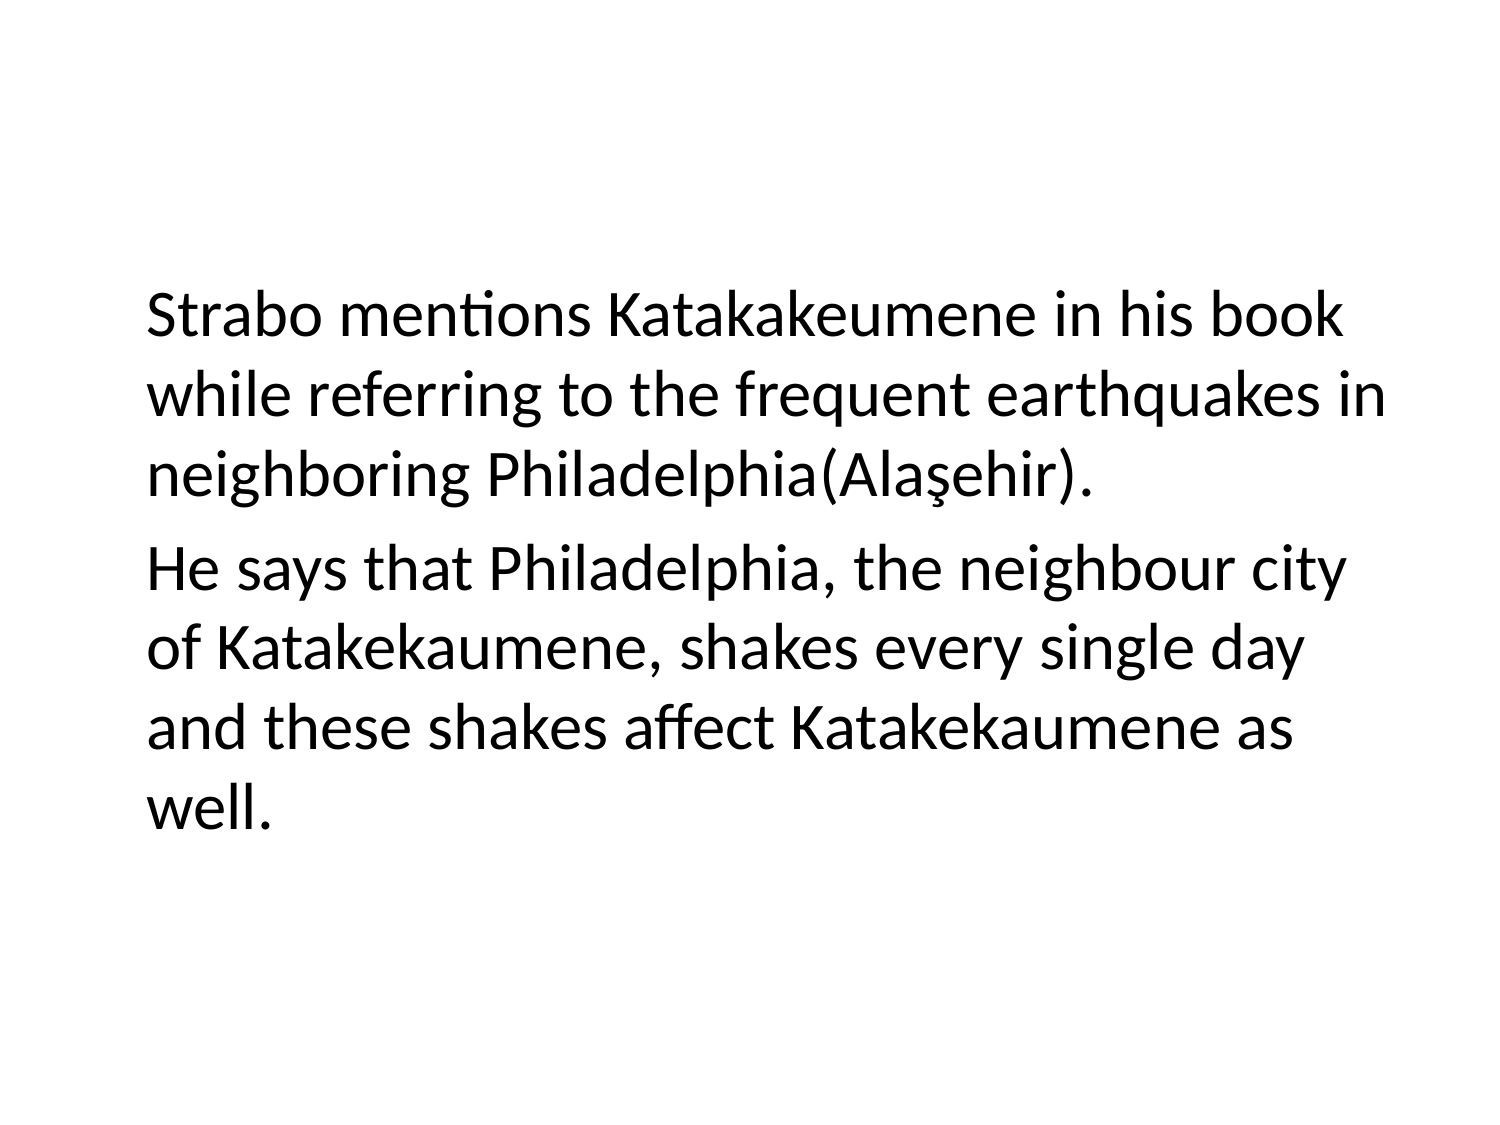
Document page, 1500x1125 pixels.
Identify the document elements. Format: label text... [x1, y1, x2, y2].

list Strabo mentions Katakakeumene in his book while referring to the frequent earthquakes in neighboring Philadelphia(Alaşehir). He says that Philadelphia, the neighbour city of Katakekaumene, shakes every single day and these shakes affect Katakekaumene as well. [75, 262, 1425, 1005]
